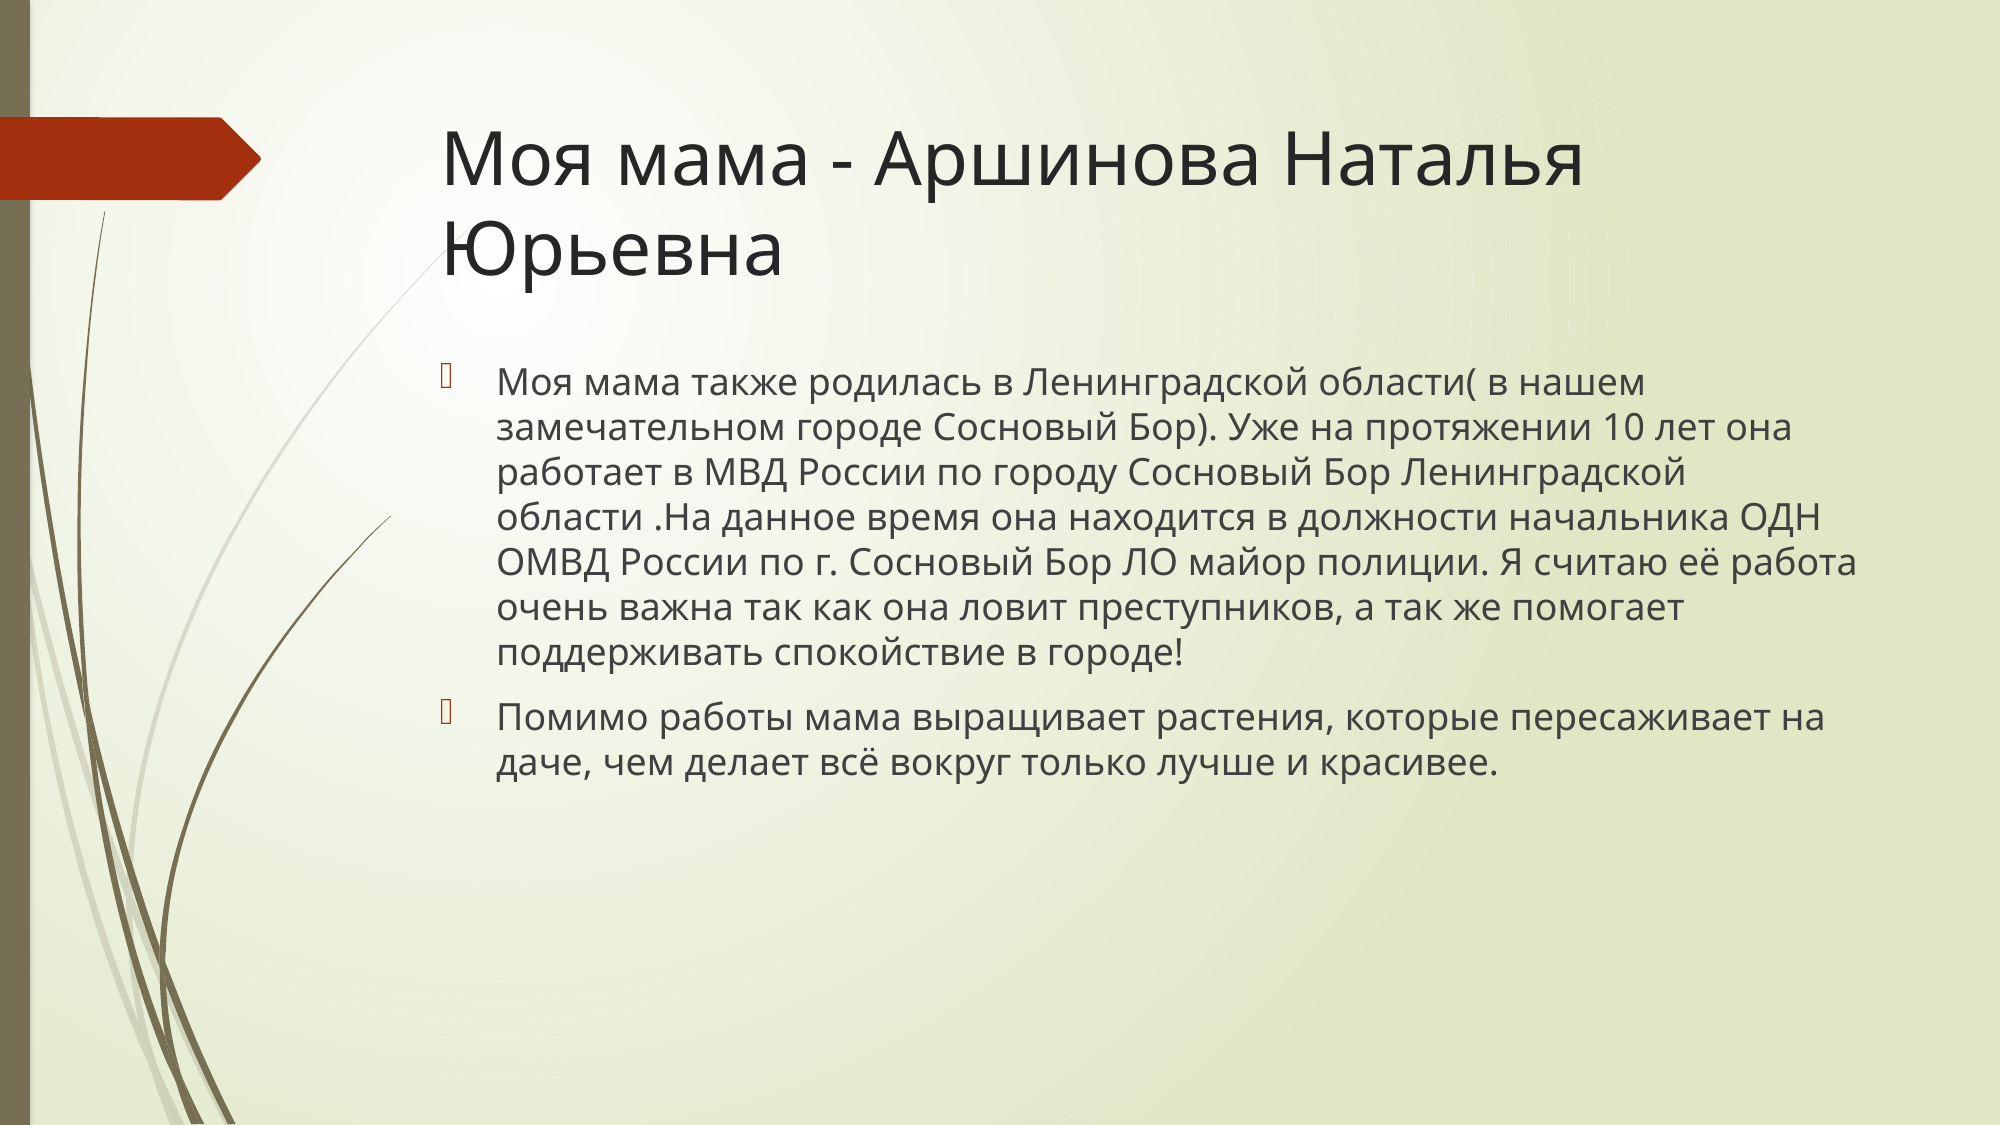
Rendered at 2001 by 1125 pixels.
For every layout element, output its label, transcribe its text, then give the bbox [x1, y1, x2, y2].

list Моя мама также родилась в Ленинградской области( в нашем замечательном городе Сосновый Бор). Уже на протяжении 10 лет она работает в МВД России по городу Сосновый Бор Ленинградской области .На данное время она находится в должности начальника ОДН ОМВД России по г. Сосновый Бор ЛО майор полиции. Я считаю её работа очень важна так как она ловит преступников, а так же помогает поддерживать спокойствие в городе! Помимо работы мама выращивает растения, которые пересаживает на даче, чем делает всё вокруг только лучше и красивее. [424, 350, 1888, 970]
title Моя мама - Аршинова Наталья Юрьевна [425, 102, 1888, 313]
